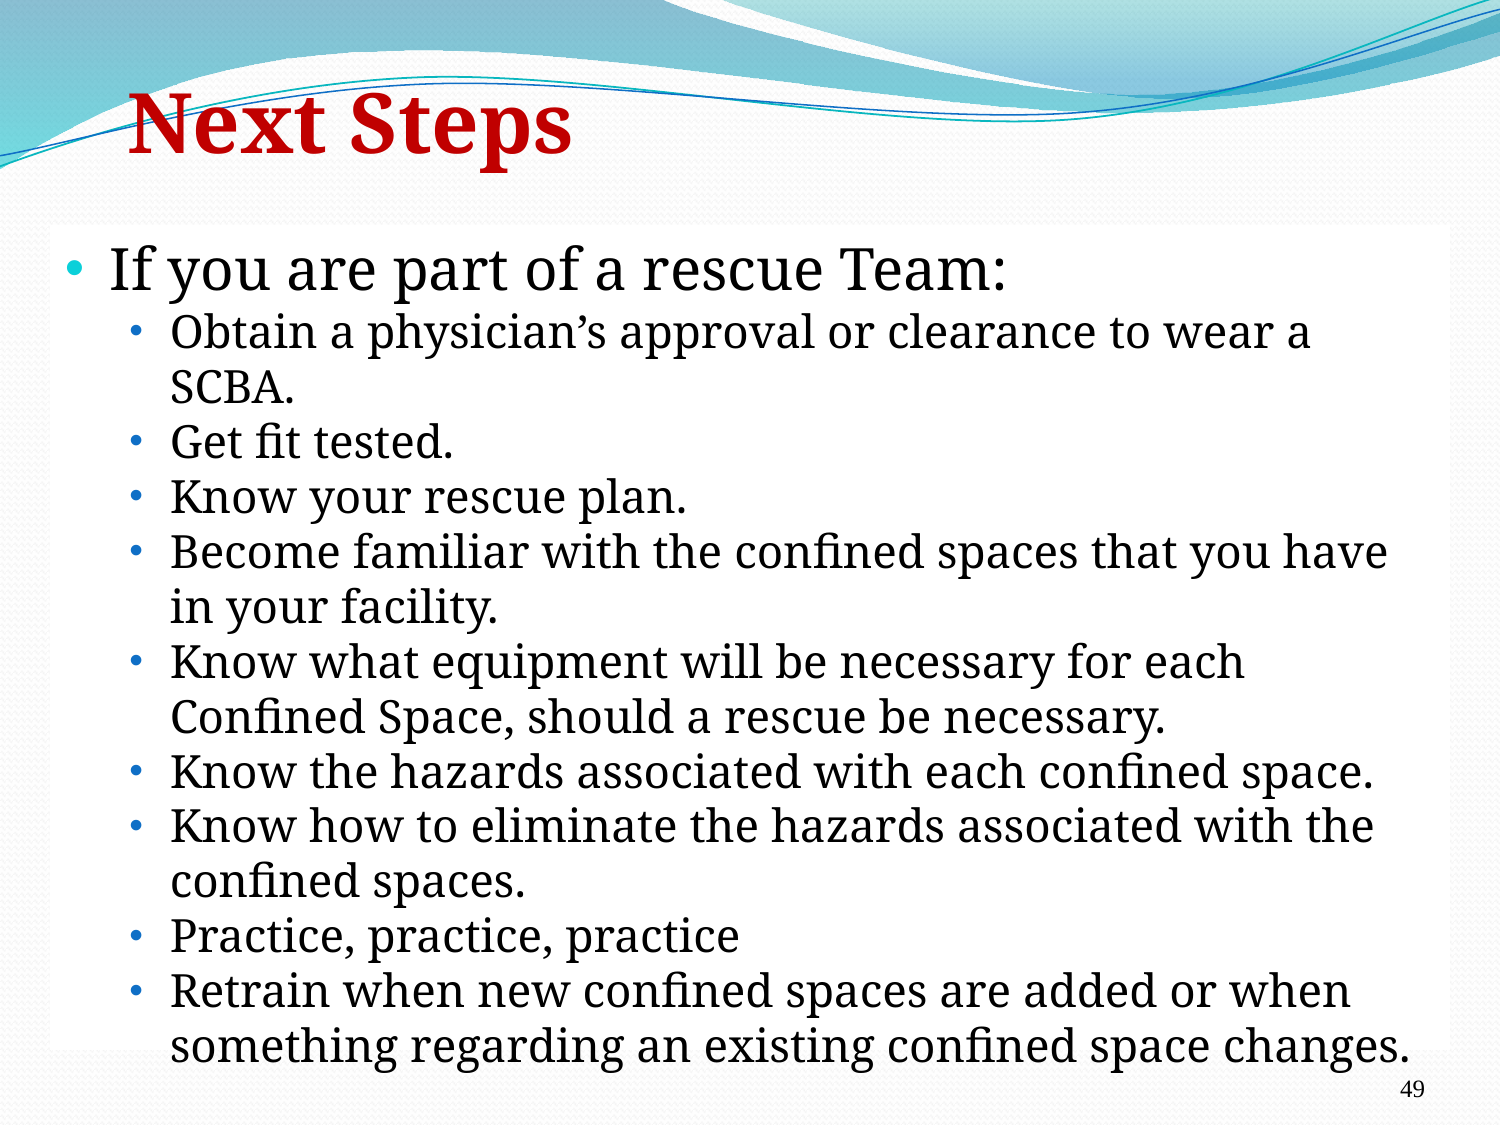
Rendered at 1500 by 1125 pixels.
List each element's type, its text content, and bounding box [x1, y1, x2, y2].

slide_number 49 [1299, 1042, 1425, 1103]
list If you are part of a rescue Team: Obtain a physician’s approval or clearance to wear a SCBA. Get fit tested. Know your rescue plan. Become familiar with the confined spaces that you have in your facility. Know what equipment will be necessary for each Confined Space, should a rescue be necessary. Know the hazards associated with each confined space. Know how to eliminate the hazards associated with the confined spaces. Practice, practice, practice Retrain when new confined spaces are added or when something regarding an existing confined space changes. [50, 224, 1450, 1050]
text_box Next Steps [112, 62, 1275, 178]
